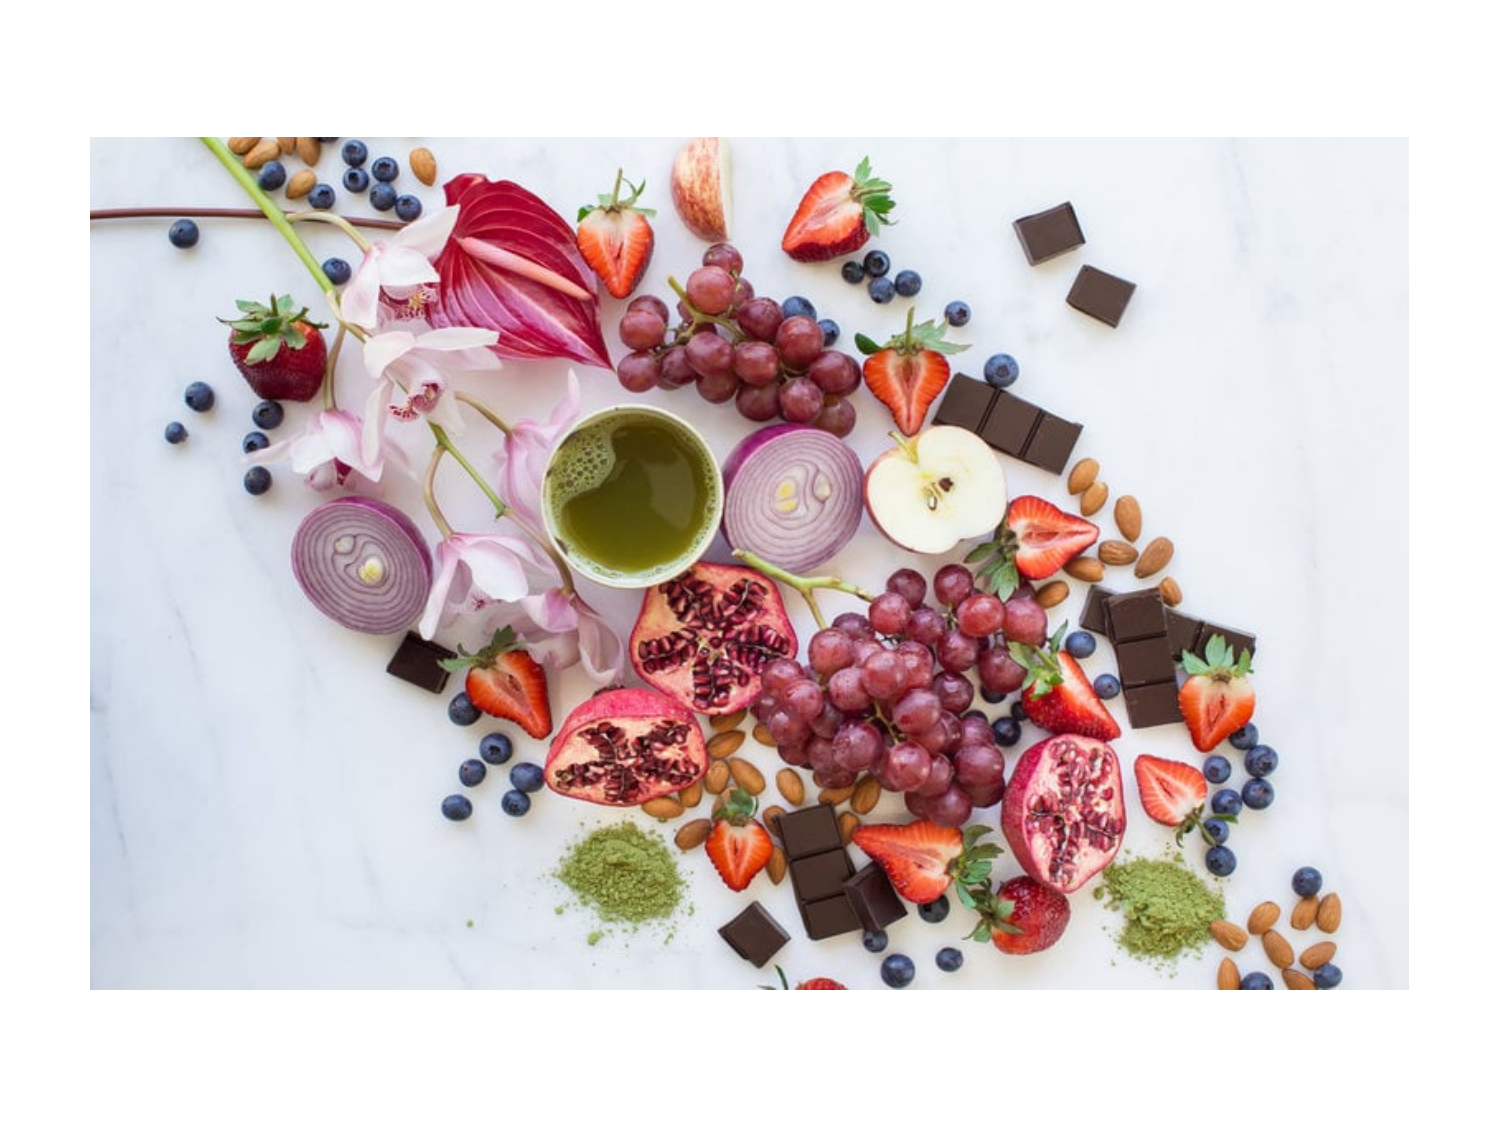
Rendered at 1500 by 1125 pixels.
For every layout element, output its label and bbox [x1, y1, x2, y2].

picture [89, 136, 1409, 991]
